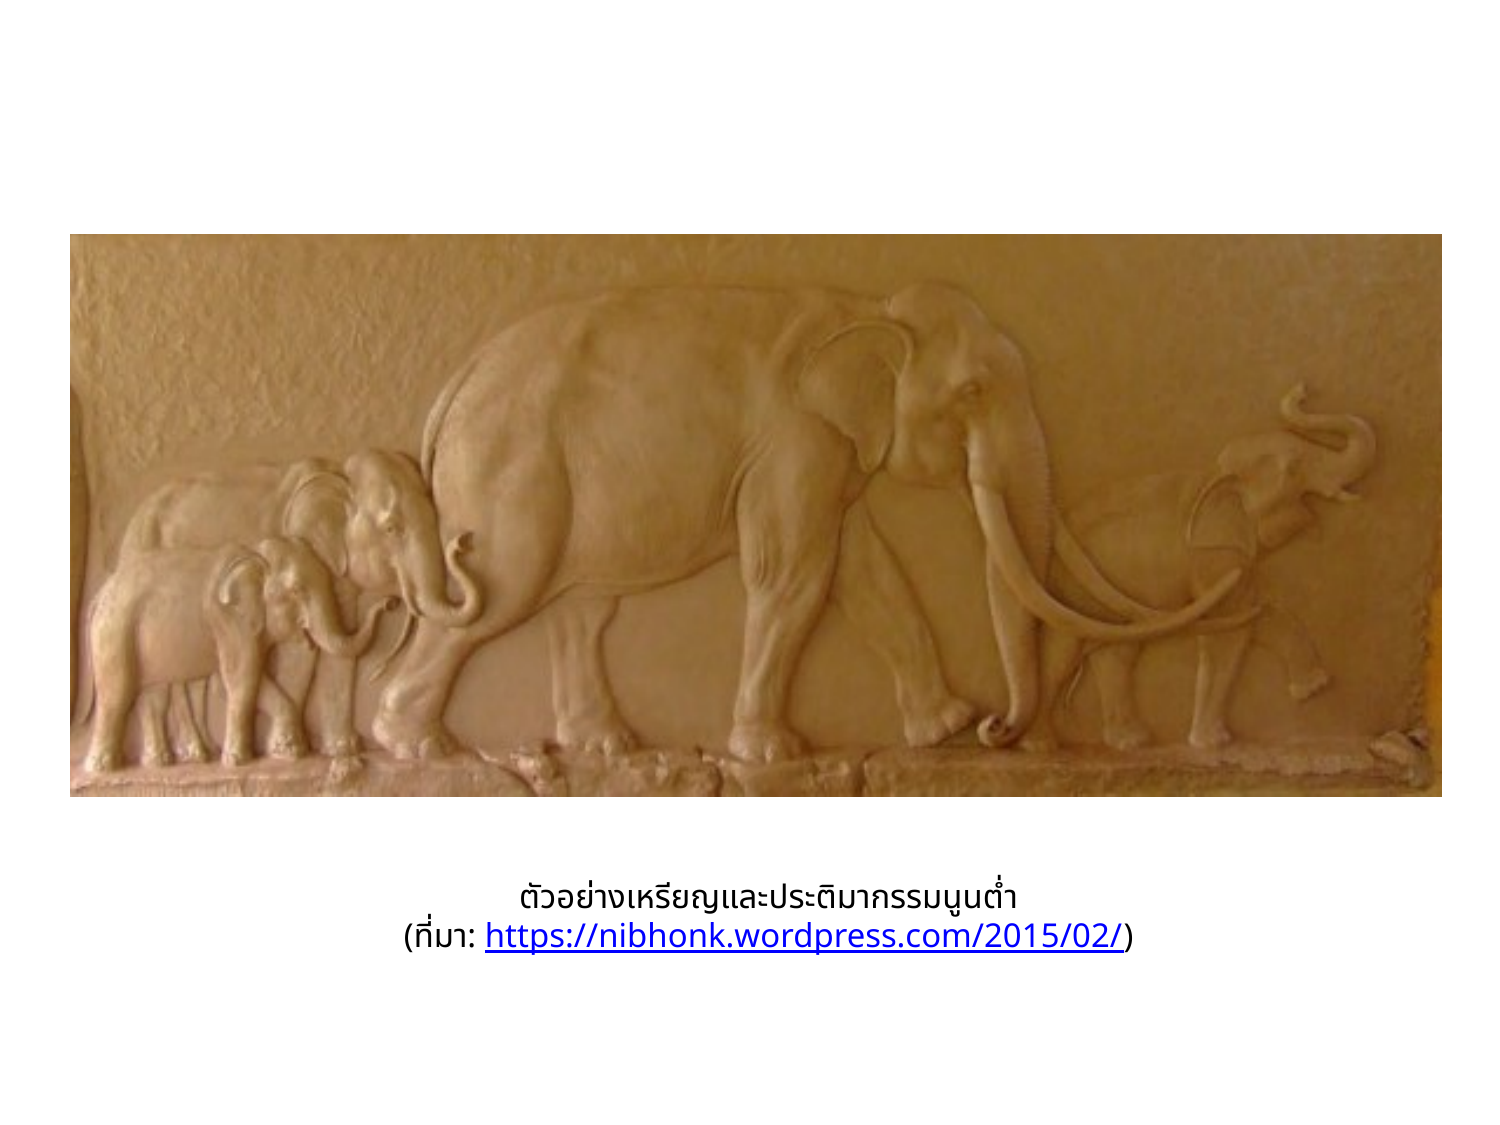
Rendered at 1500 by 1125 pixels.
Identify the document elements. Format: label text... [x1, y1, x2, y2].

title ตัวอย่างเหรียญและประติมากรรมนูนต่ำ (ที่มา: https://nibhonk.wordpress.com/2015/02/) [93, 867, 1444, 1055]
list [70, 234, 1442, 798]
